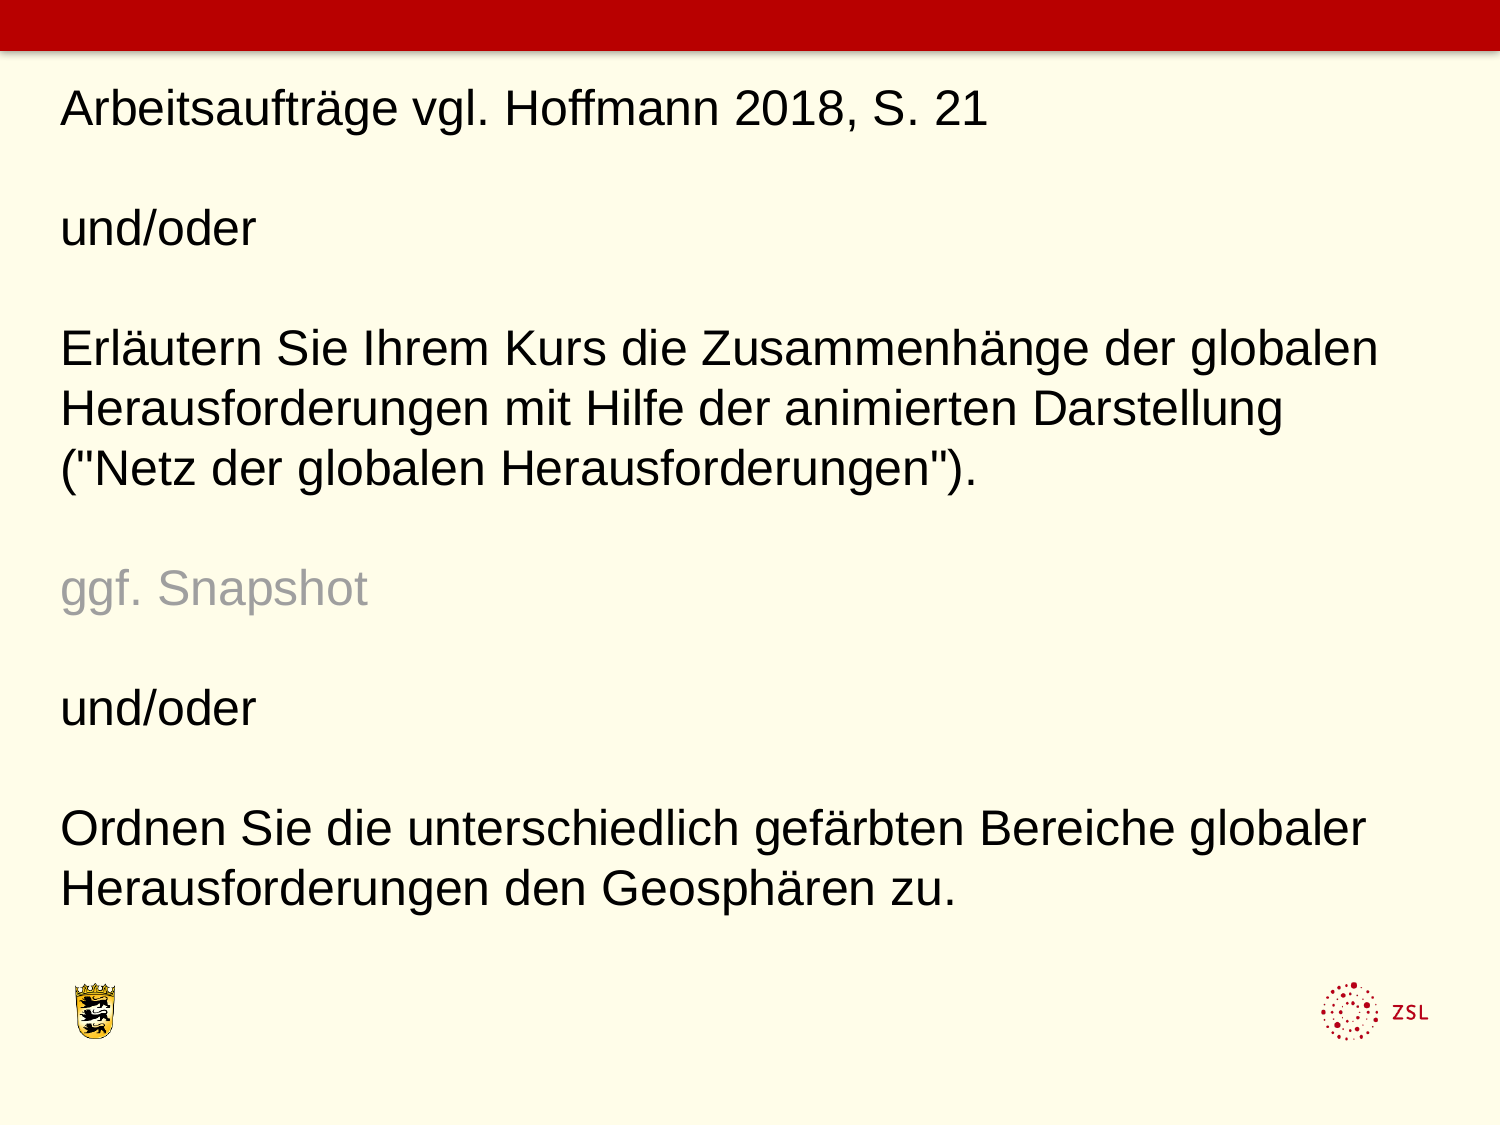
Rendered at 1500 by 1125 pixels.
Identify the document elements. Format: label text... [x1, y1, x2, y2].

text_box Arbeitsaufträge vgl. Hoffmann 2018, S. 21 und/oder Erläutern Sie Ihrem Kurs die Zusammenhänge der globalen Herausforderungen mit Hilfe der animierten Darstellung ("Netz der globalen Herausforderungen"). ggf. Snapshot und/oder Ordnen Sie die unterschiedlich gefärbten Bereiche globaler Herausforderungen den Geosphären zu. [45, 67, 1398, 1125]
picture [1398, 981, 1429, 1041]
